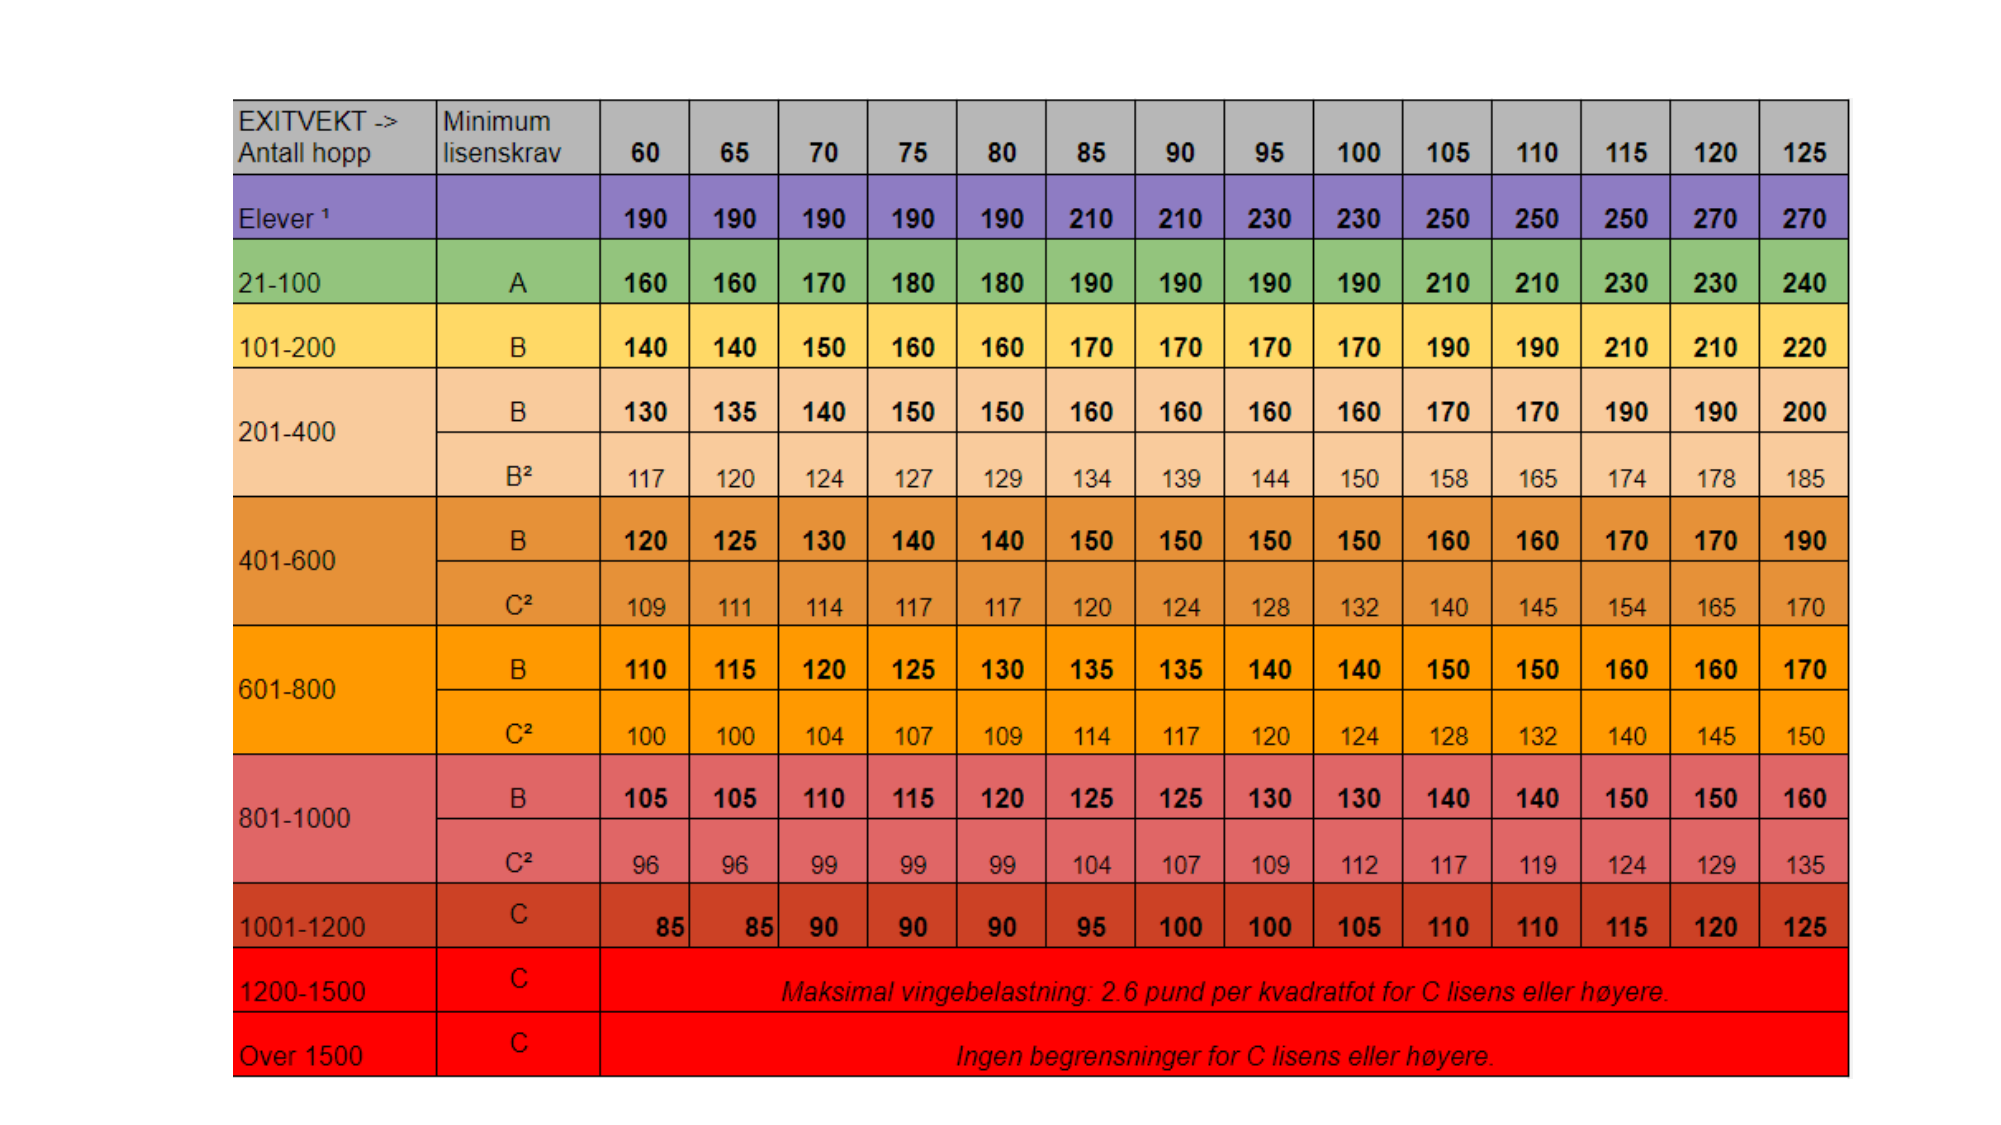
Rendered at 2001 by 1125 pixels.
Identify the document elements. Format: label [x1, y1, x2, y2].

picture [233, 98, 1853, 1079]
